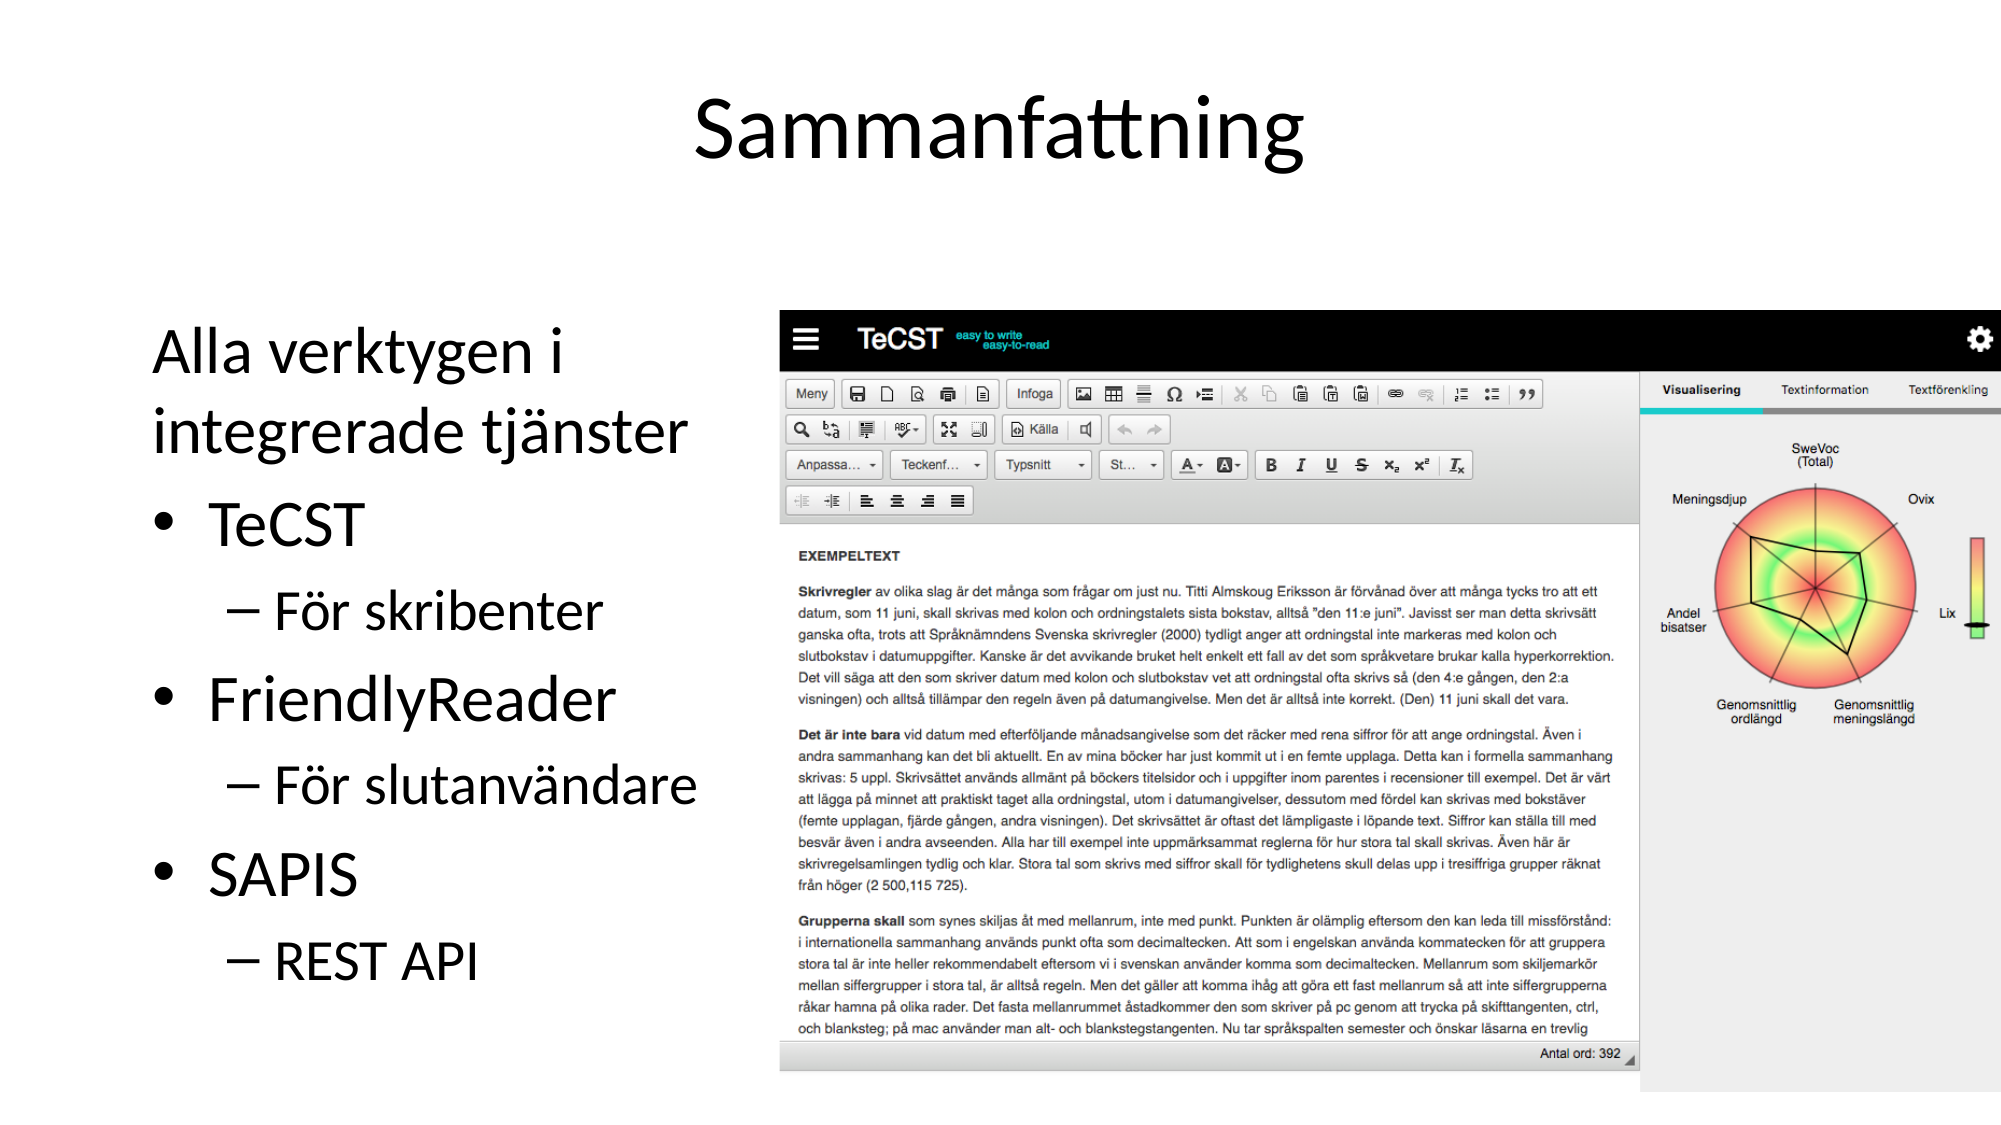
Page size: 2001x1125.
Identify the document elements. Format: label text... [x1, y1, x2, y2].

list Alla verktygen i integrerade tjänster TeCST För skribenter FriendlyReader För slutanvändare SAPIS REST API [137, 299, 780, 1014]
picture [779, 310, 2001, 1092]
title Sammanfattning [137, 59, 1863, 278]
